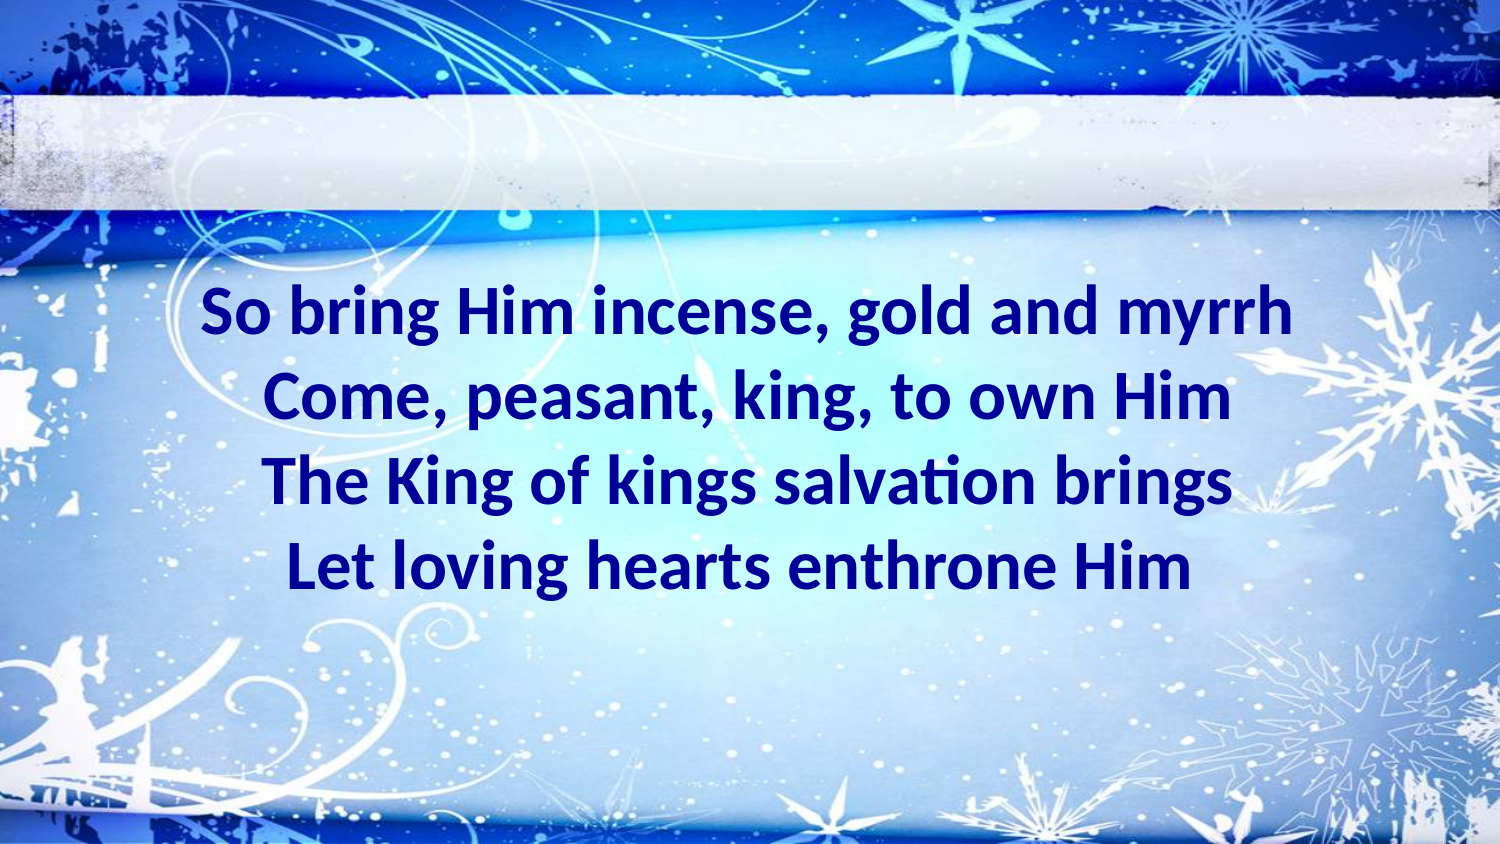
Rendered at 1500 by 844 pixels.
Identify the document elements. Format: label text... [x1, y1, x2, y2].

text_box So bring Him incense, gold and myrrh Come, peasant, king, to own Him The King of kings salvation brings Let loving hearts enthrone Him [52, 256, 1446, 647]
picture [0, 0, 1500, 844]
